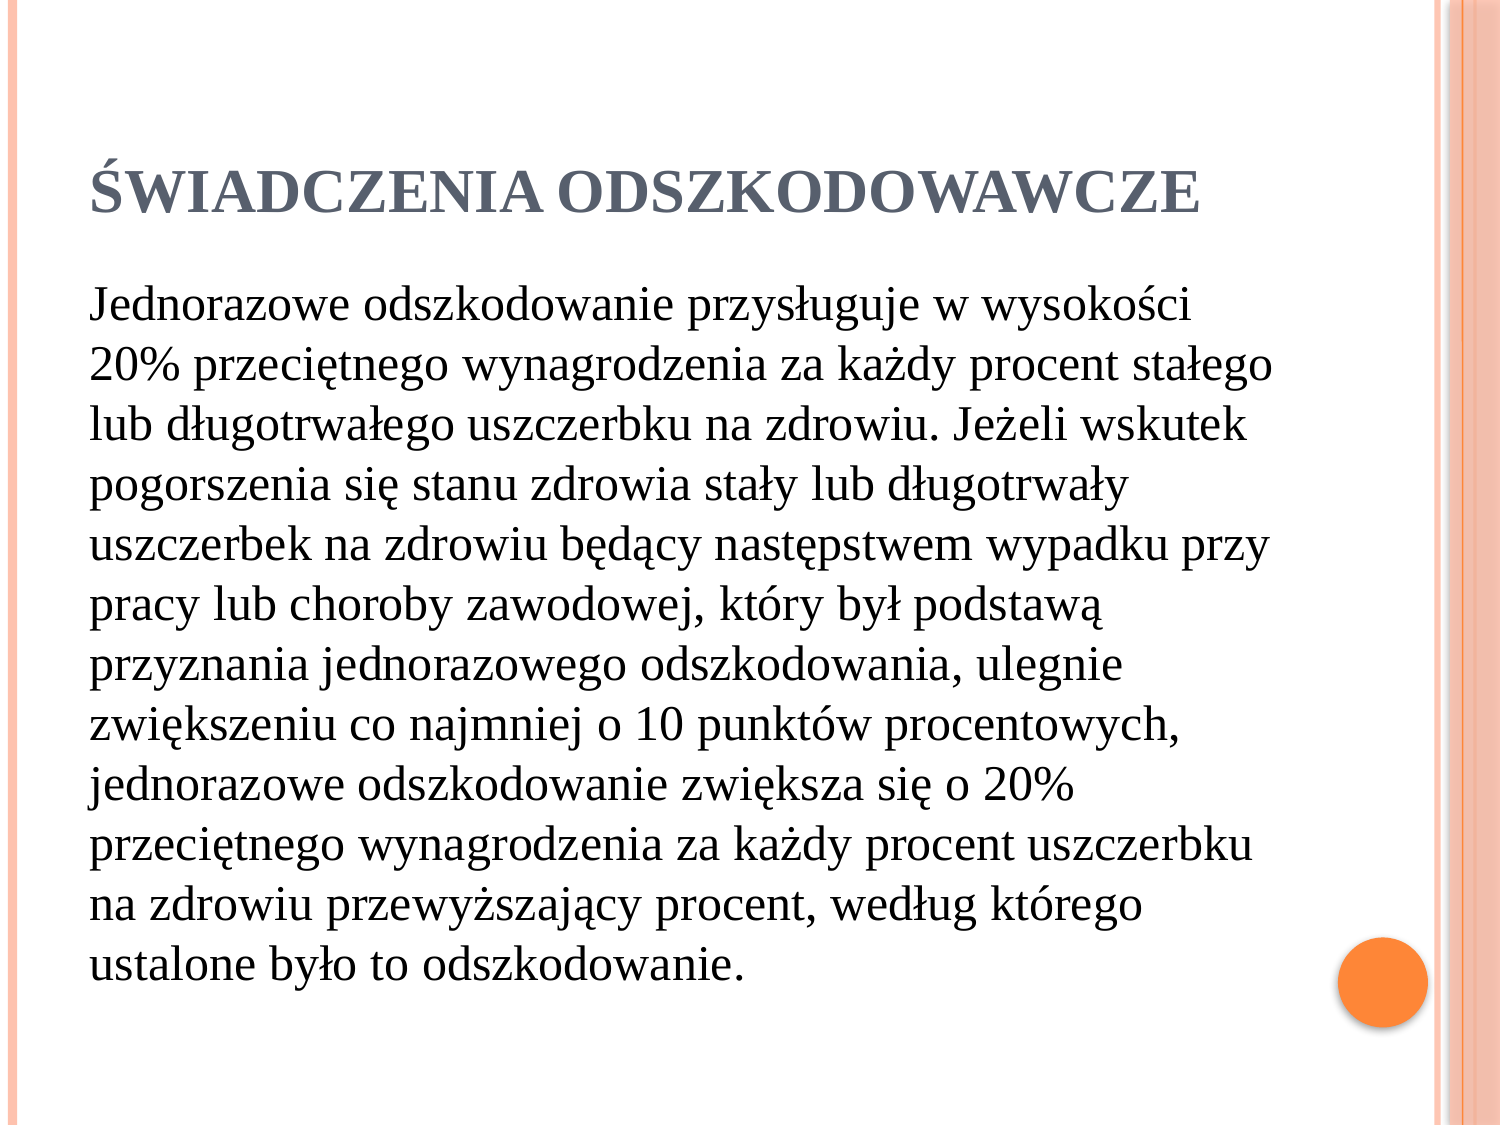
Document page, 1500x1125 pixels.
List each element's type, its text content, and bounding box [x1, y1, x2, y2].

title ŚWIADCZENIA ODSZKODOWAWCZE [75, 45, 1300, 233]
list Jednorazowe odszkodowanie przysługuje w wysokości 20% przeciętnego wynagrodzenia za każdy procent stałego lub długotrwałego uszczerbku na zdrowiu. Jeżeli wskutek pogorszenia się stanu zdrowia stały lub długotrwały uszczerbek na zdrowiu będący następstwem wypadku przy pracy lub choroby zawodowej, który był podstawą przyznania jednorazowego odszkodowania, ulegnie zwiększeniu co najmniej o 10 punktów procentowych, jednorazowe odszkodowanie zwiększa się o 20% przeciętnego wynagrodzenia za każdy procent uszczerbku na zdrowiu przewyższający procent, według którego ustalone było to odszkodowanie. [75, 262, 1300, 1062]
